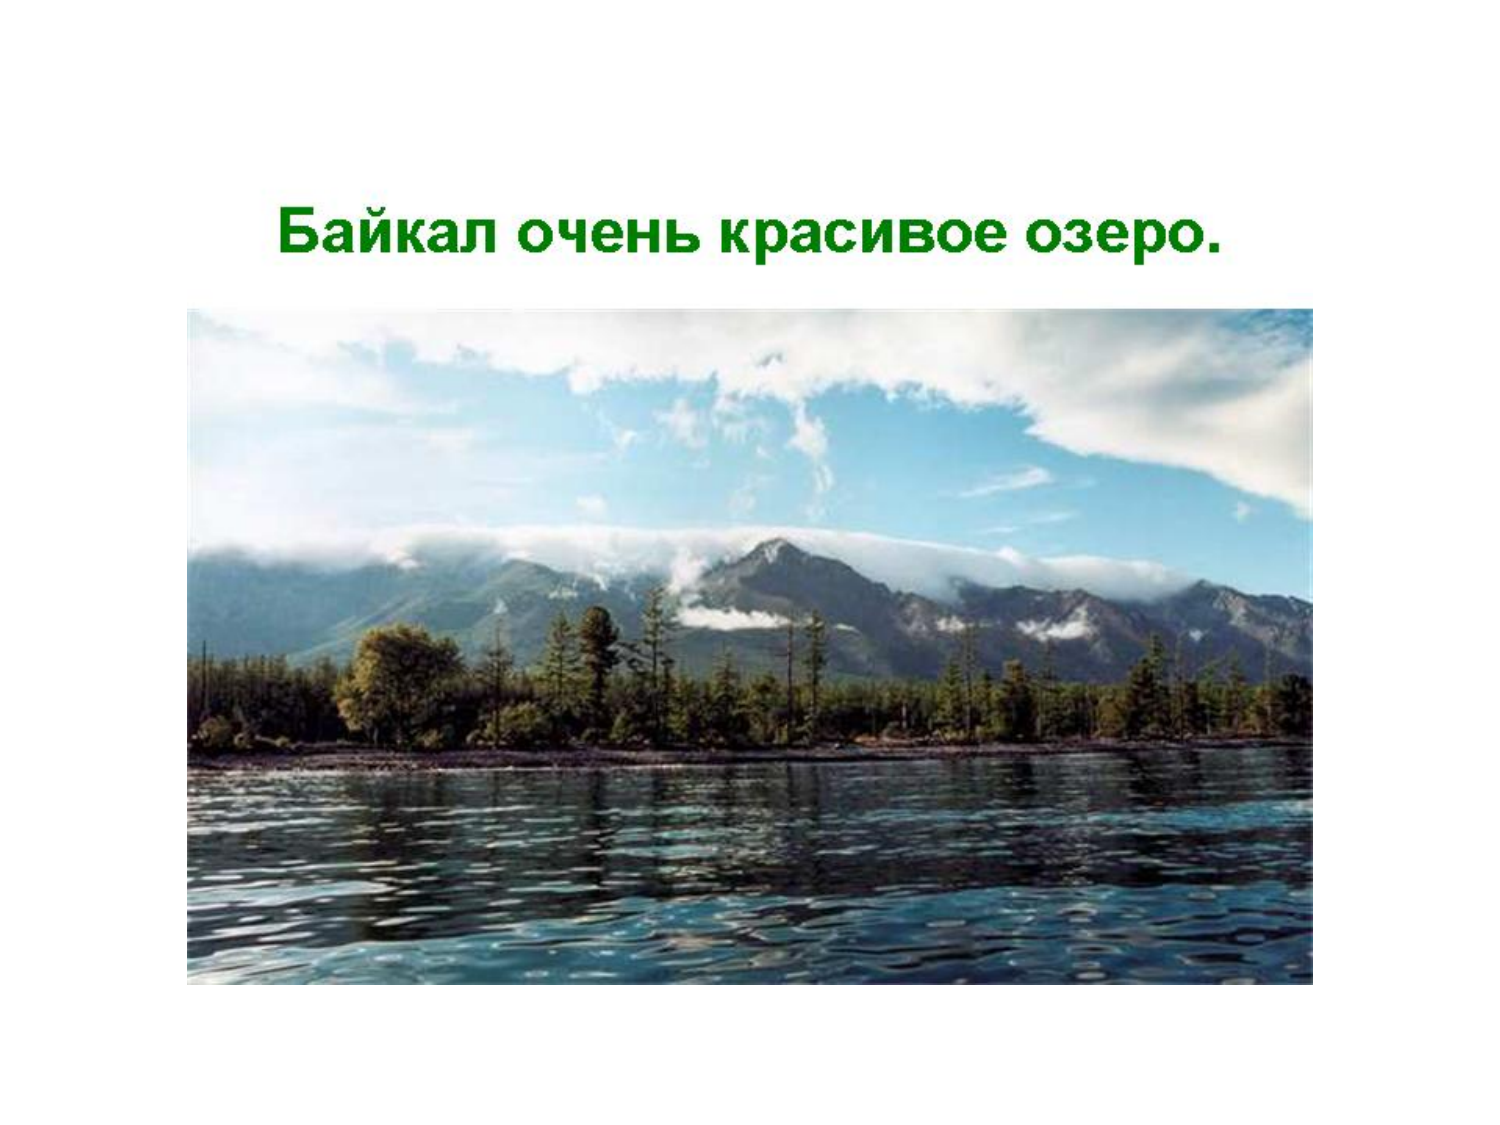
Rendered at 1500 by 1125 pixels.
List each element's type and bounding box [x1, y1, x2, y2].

picture [187, 140, 1313, 985]
